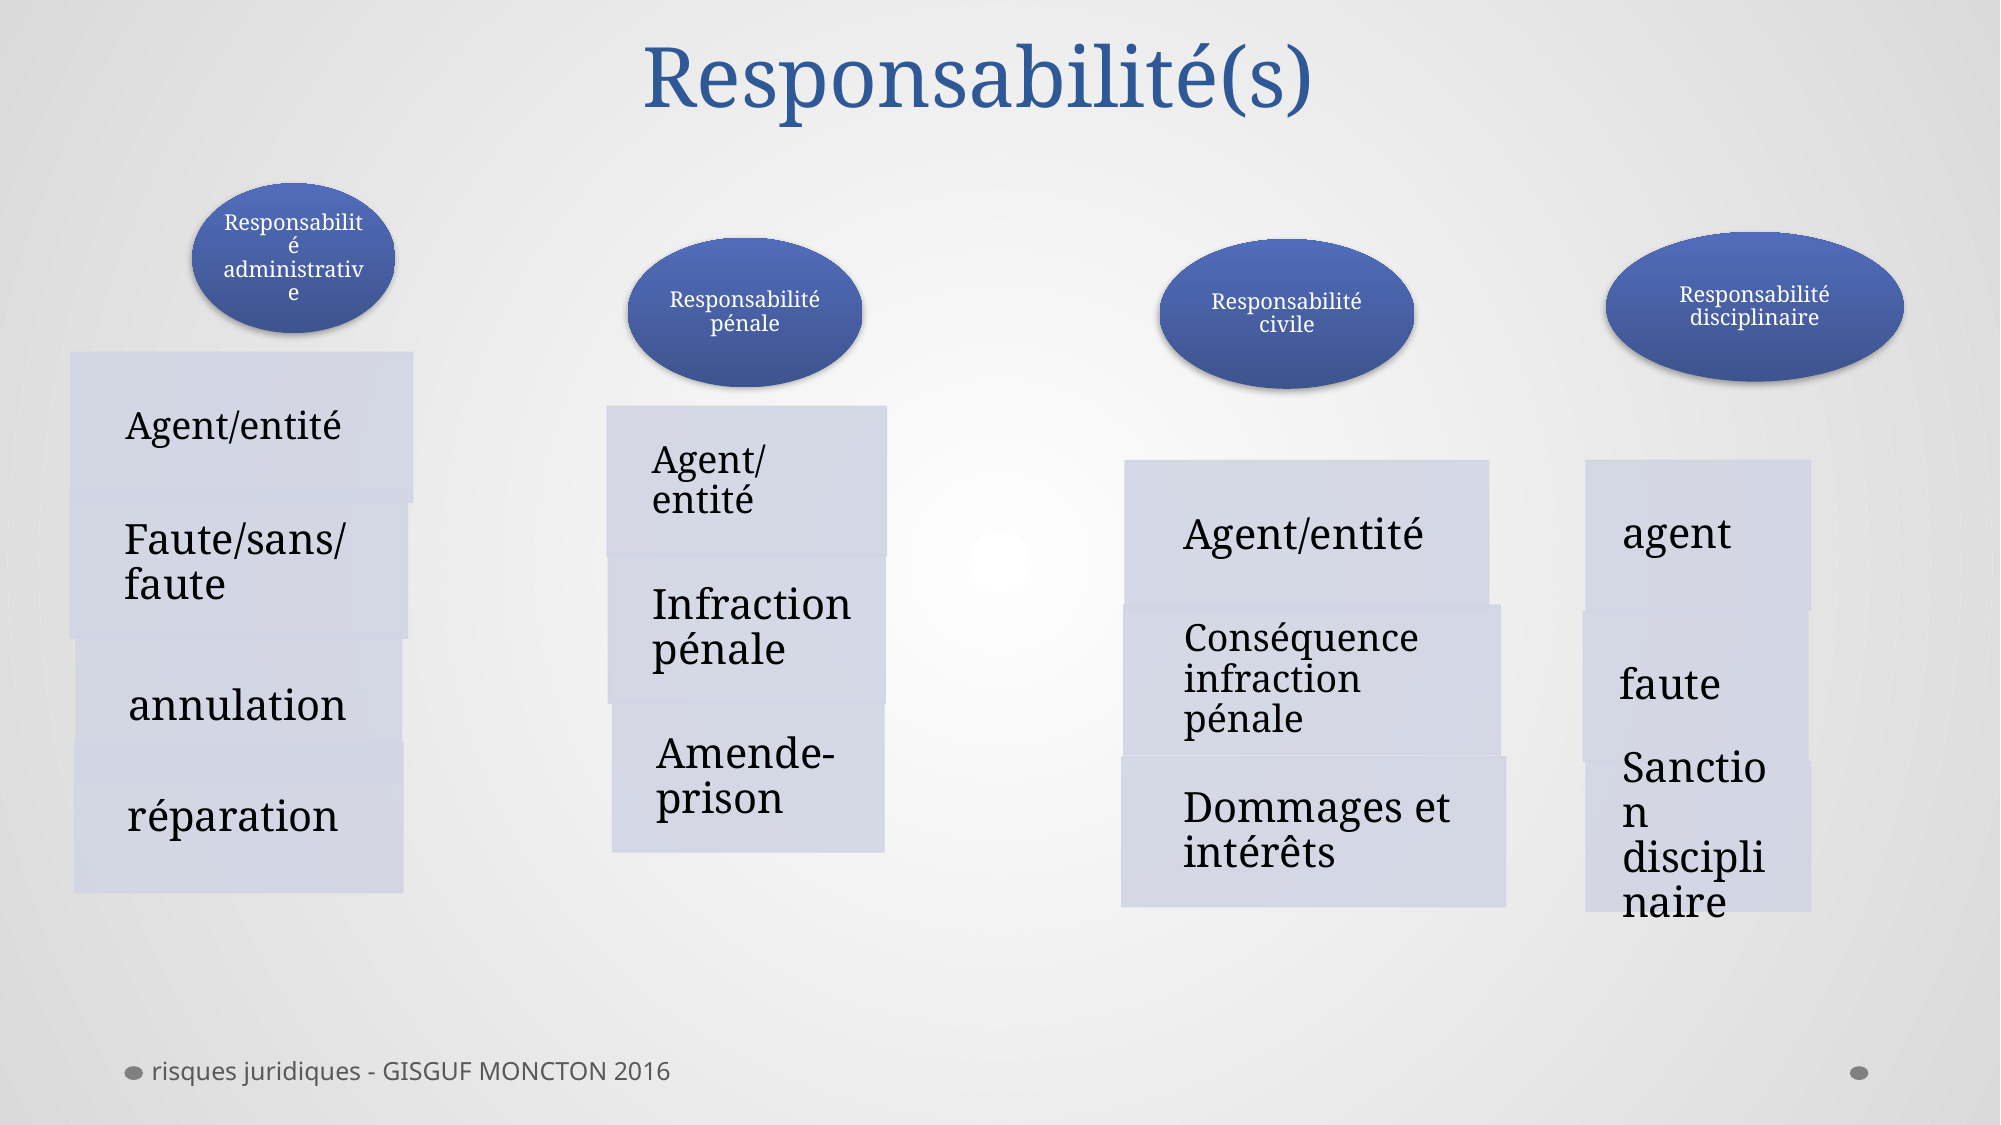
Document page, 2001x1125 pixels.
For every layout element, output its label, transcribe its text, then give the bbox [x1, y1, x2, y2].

title Responsabilité(s) [78, 0, 1879, 117]
footer risques juridiques - GISGUF MONCTON 2016 [144, 1042, 768, 1103]
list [38, 120, 1901, 1006]
